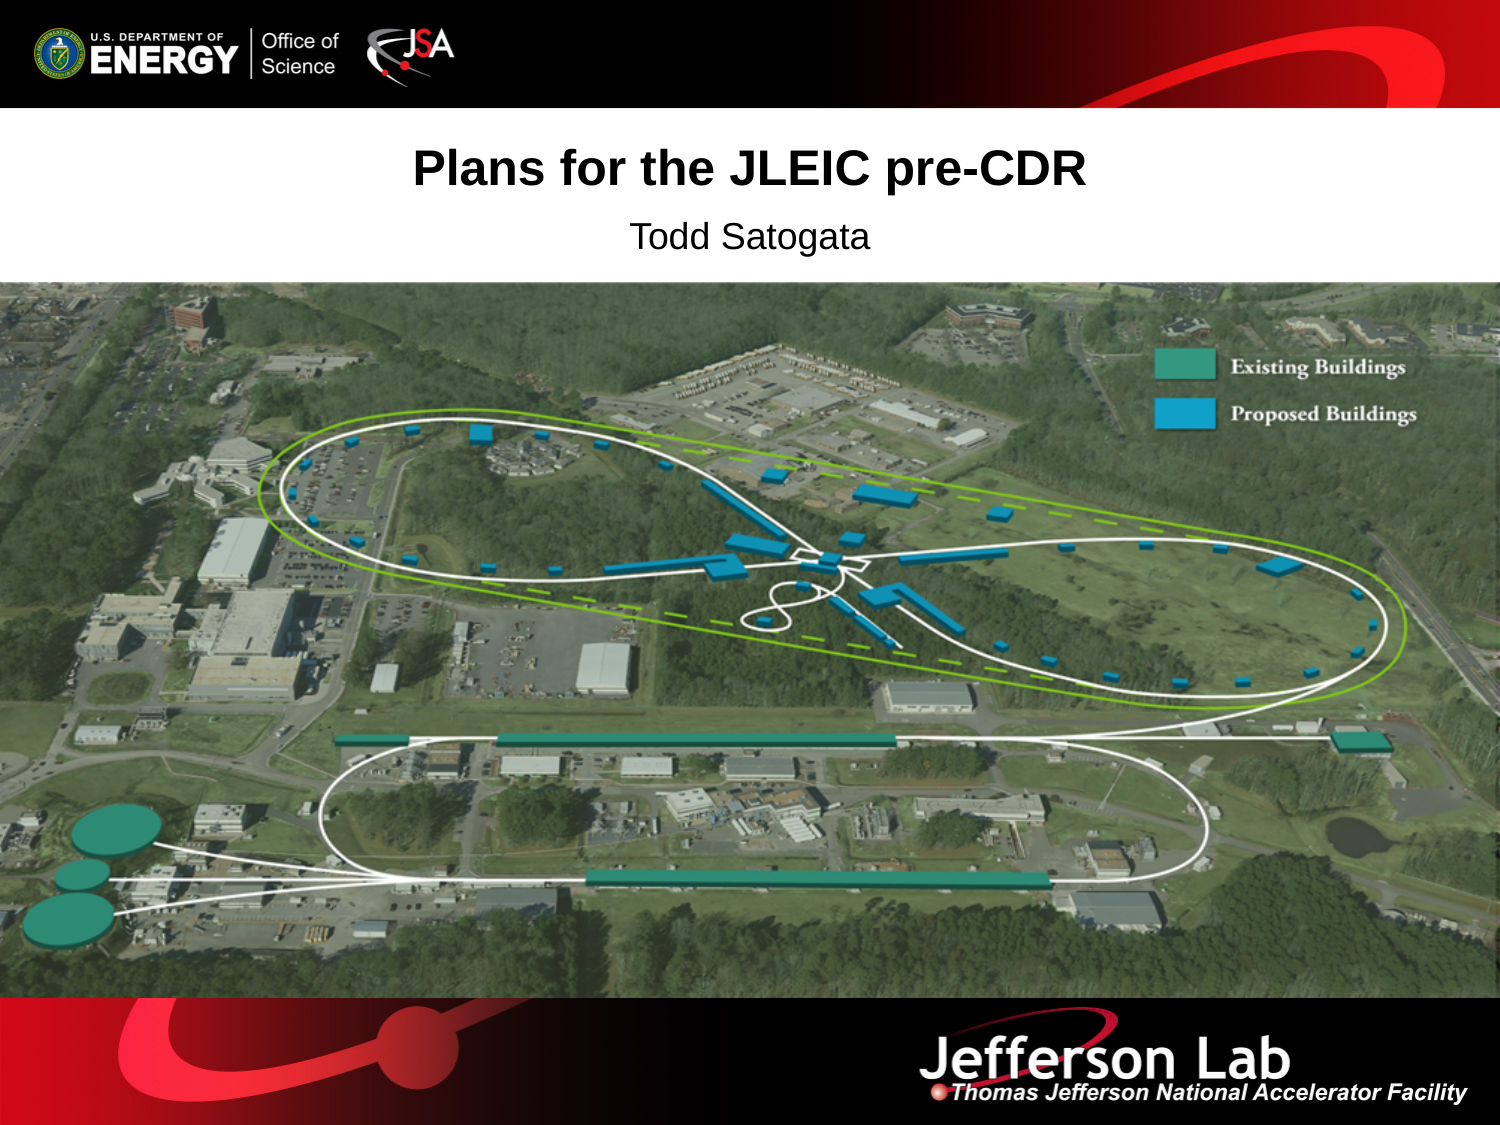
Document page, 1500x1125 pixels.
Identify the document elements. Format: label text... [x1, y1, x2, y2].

subtitle Plans for the JLEIC pre-CDR Todd Satogata [51, 134, 1449, 281]
picture [0, 0, 1500, 1125]
